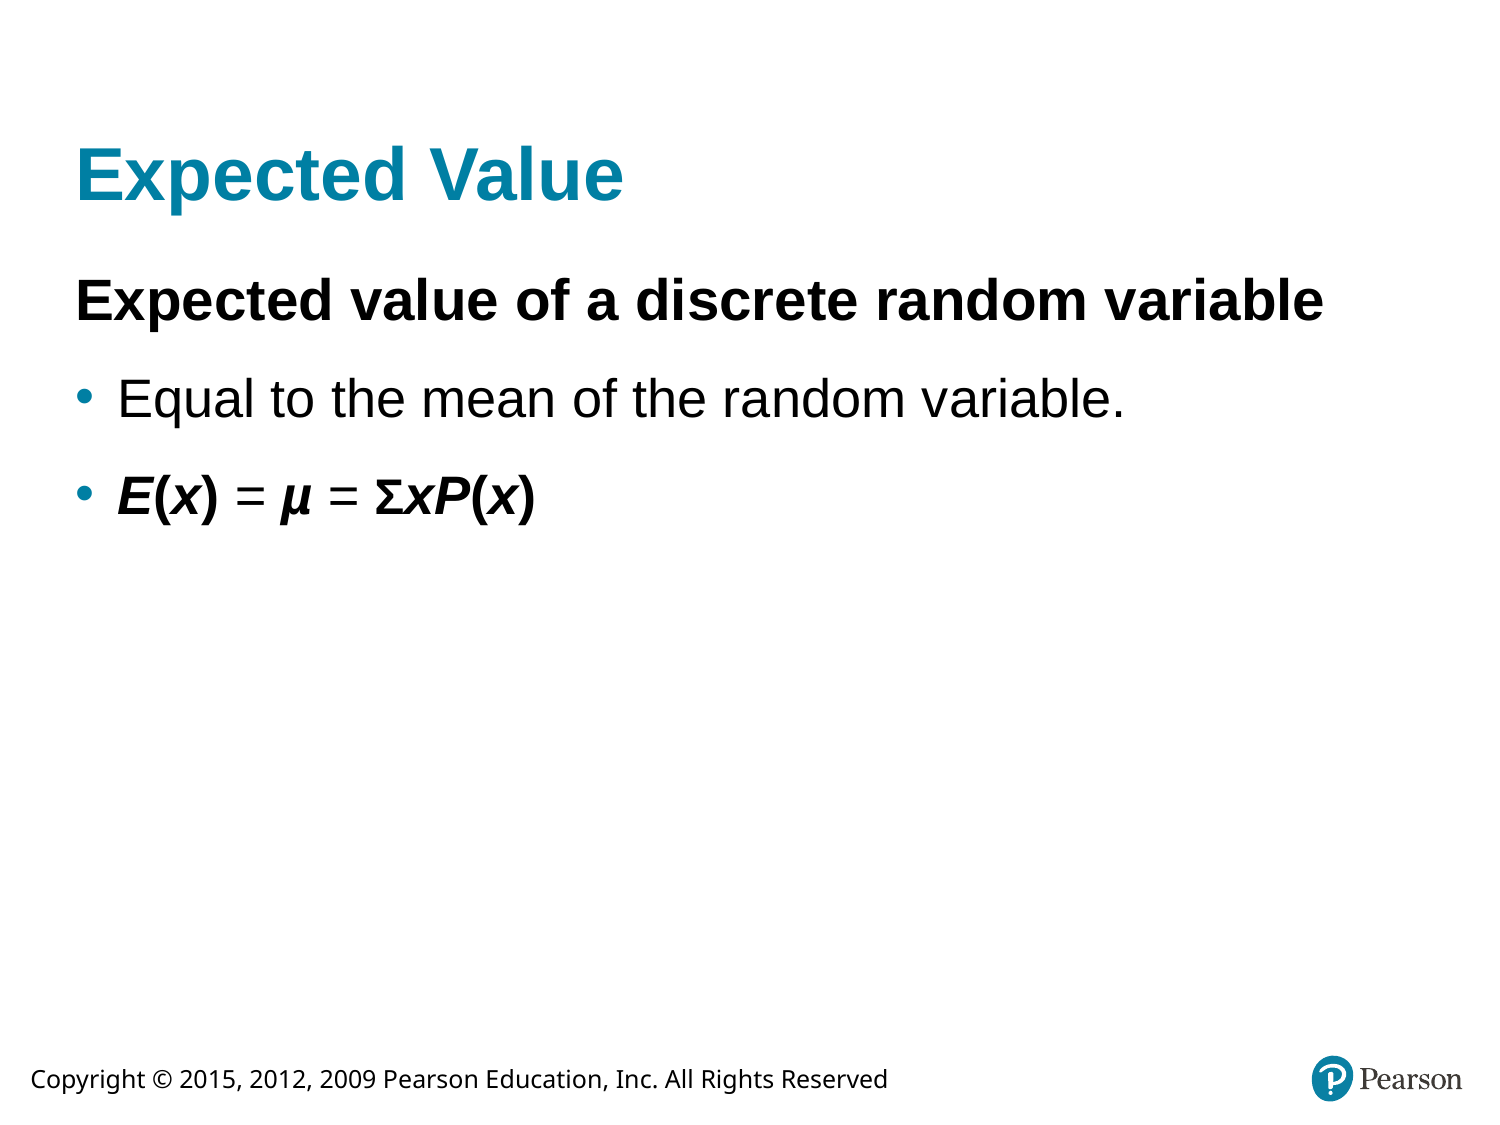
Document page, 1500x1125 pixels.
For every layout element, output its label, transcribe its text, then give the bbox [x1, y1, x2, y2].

title Expected Value [75, 35, 1425, 216]
list Expected value of a discrete random variable Equal to the mean of the random variable. E(x) = µ = ΣxP(x) [75, 262, 1425, 1005]
